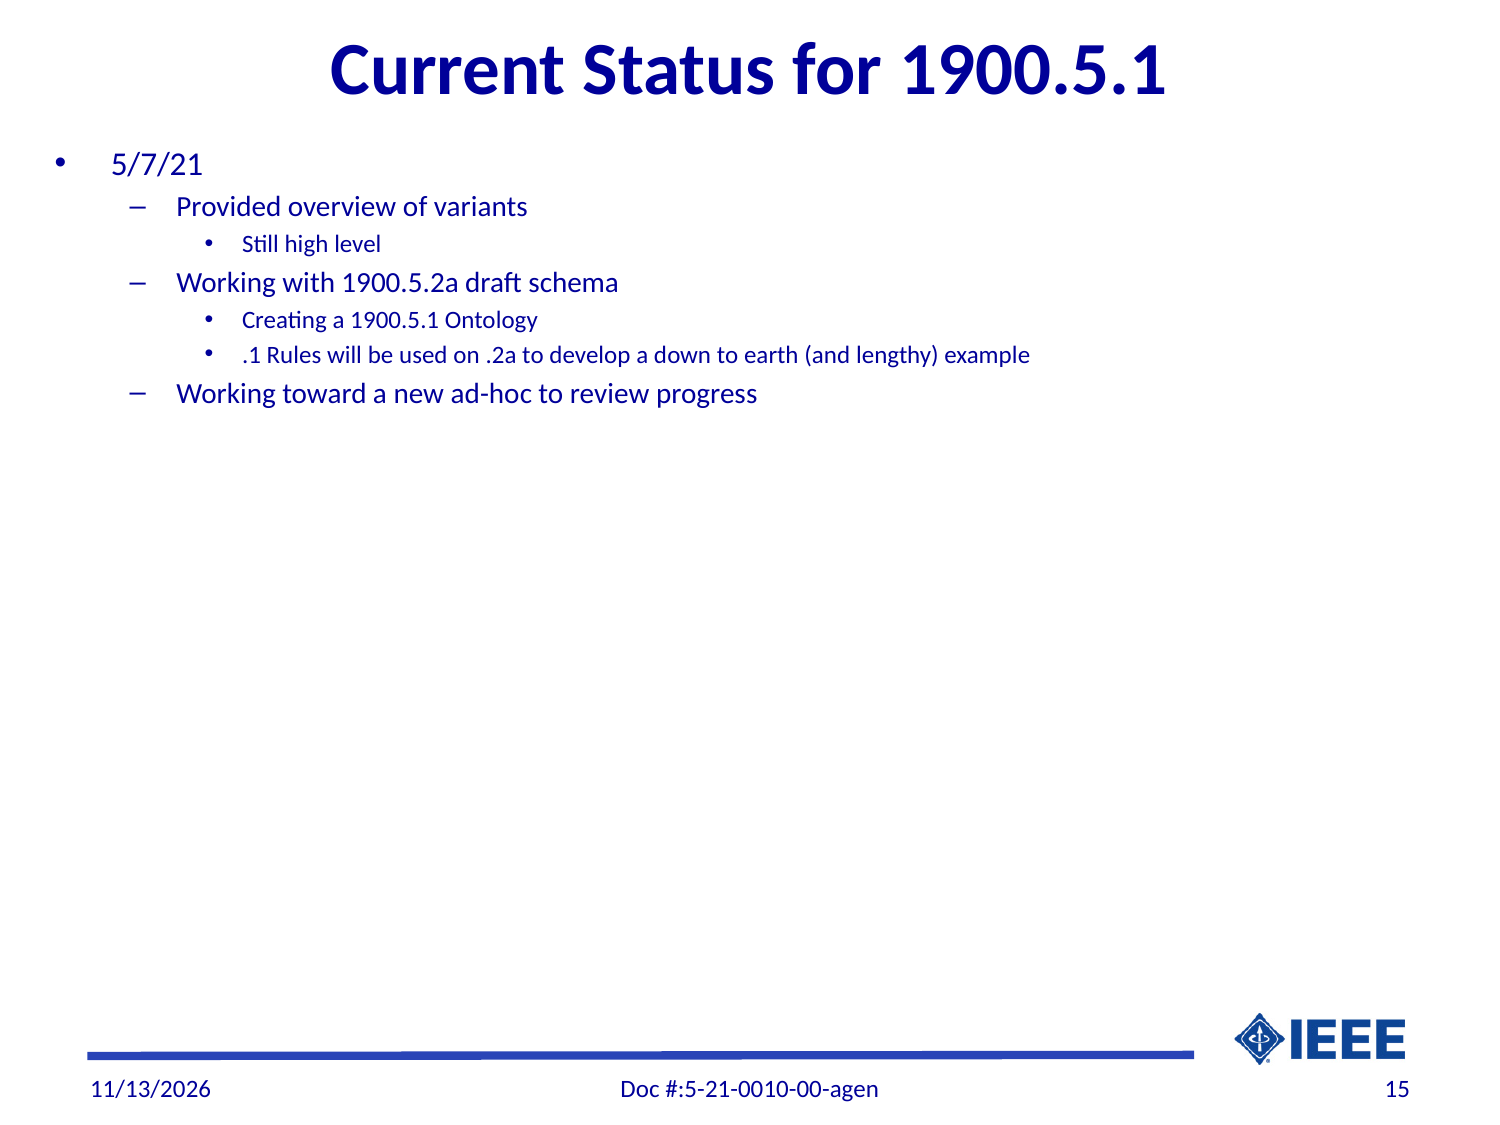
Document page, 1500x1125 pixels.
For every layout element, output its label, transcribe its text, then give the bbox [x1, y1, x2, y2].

picture [1325, 1011, 1406, 1057]
footer Doc #:5-21-0010-00-agen [512, 1057, 988, 1118]
slide_number 15 [1074, 1057, 1425, 1118]
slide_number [75, 1057, 425, 1118]
list 5/7/21 Provided overview of variants Still high level Working with 1900.5.2a draft schema Creating a 1900.5.1 Ontology .1 Rules will be used on .2a to develop a down to earth (and lengthy) example Working toward a new ad-hoc to review progress [39, 134, 1325, 1058]
title Current Status for 1900.5.1 [74, 0, 1425, 130]
